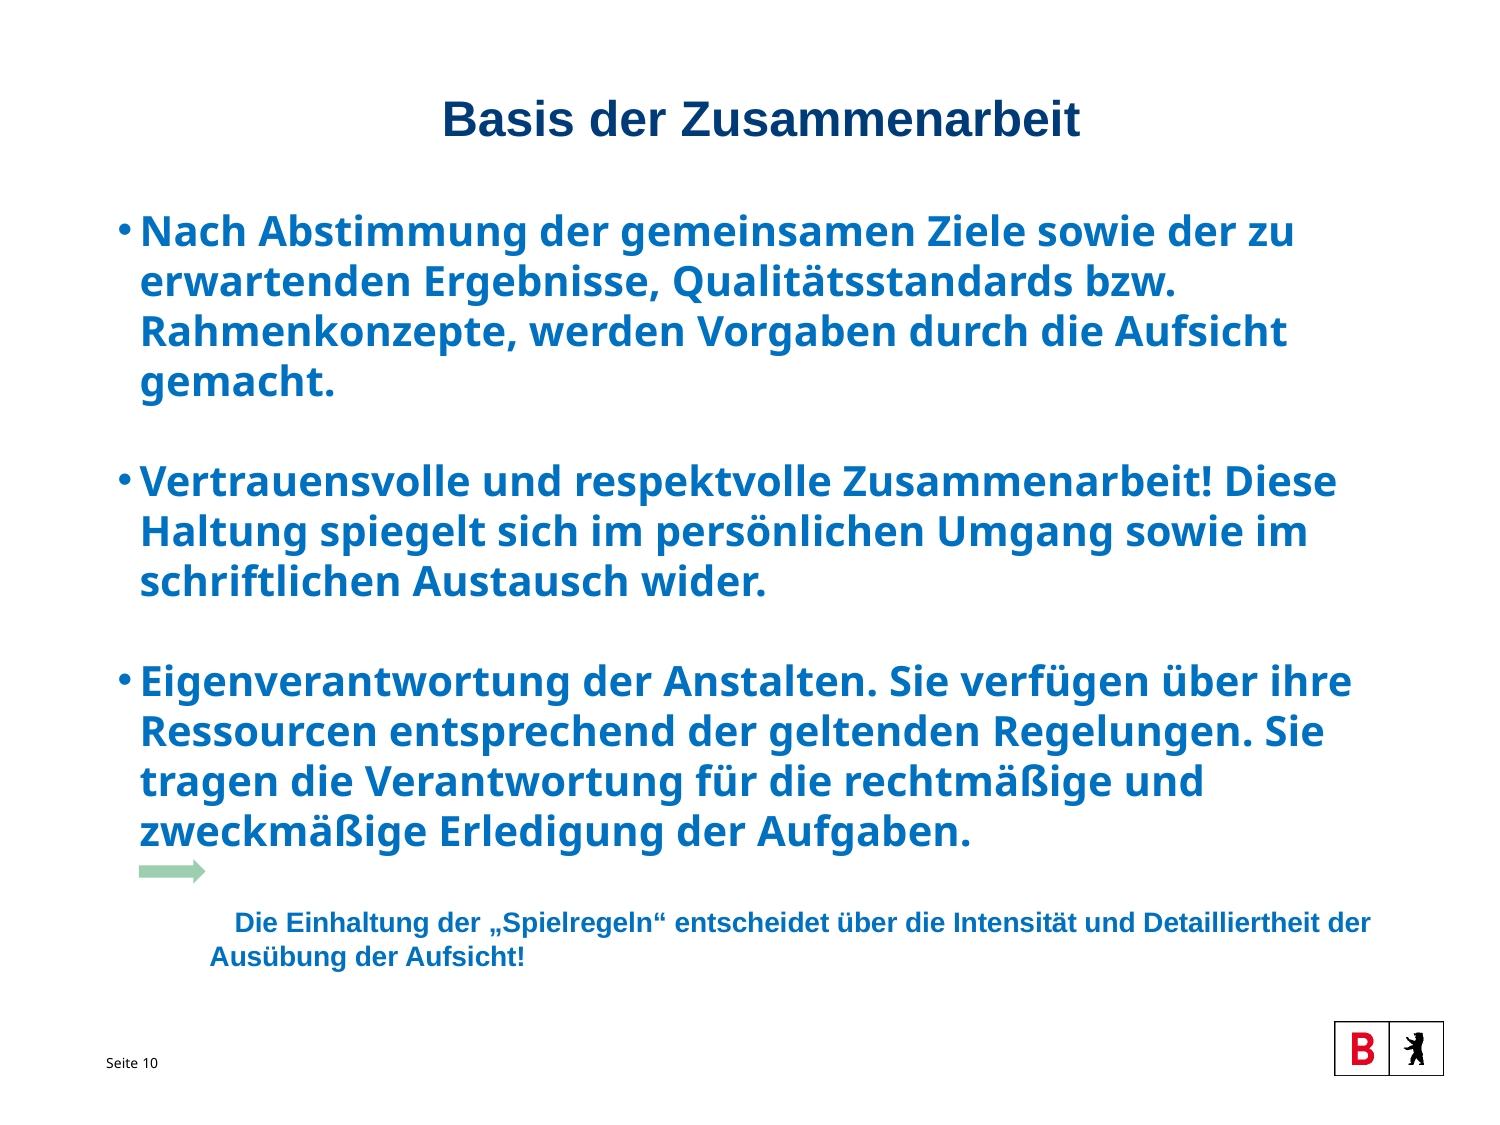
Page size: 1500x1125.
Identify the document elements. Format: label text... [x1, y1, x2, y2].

text_box [137, 856, 207, 887]
picture [1334, 1021, 1444, 1076]
slide_number Seite 10 [106, 1054, 212, 1087]
list Nach Abstimmung der gemeinsamen Ziele sowie der zu erwartenden Ergebnisse, Qualitätsstandards bzw. Rahmenkonzepte, werden Vorgaben durch die Aufsicht gemacht. Vertrauensvolle und respektvolle Zusammenarbeit! Diese Haltung spiegelt sich im persönlichen Umgang sowie im schriftlichen Austausch wider. Eigenverantwortung der Anstalten. Sie verfügen über ihre Ressourcen entsprechend der geltenden Regelungen. Sie tragen die Verantwortung für die rechtmäßige und zweckmäßige Erledigung der Aufgaben. Die Einhaltung der „Spielregeln“ entscheidet über die Intensität und Detailliertheit der Ausübung der Aufsicht! [117, 204, 1406, 946]
title Basis der Zusammenarbeit [117, 86, 1406, 204]
